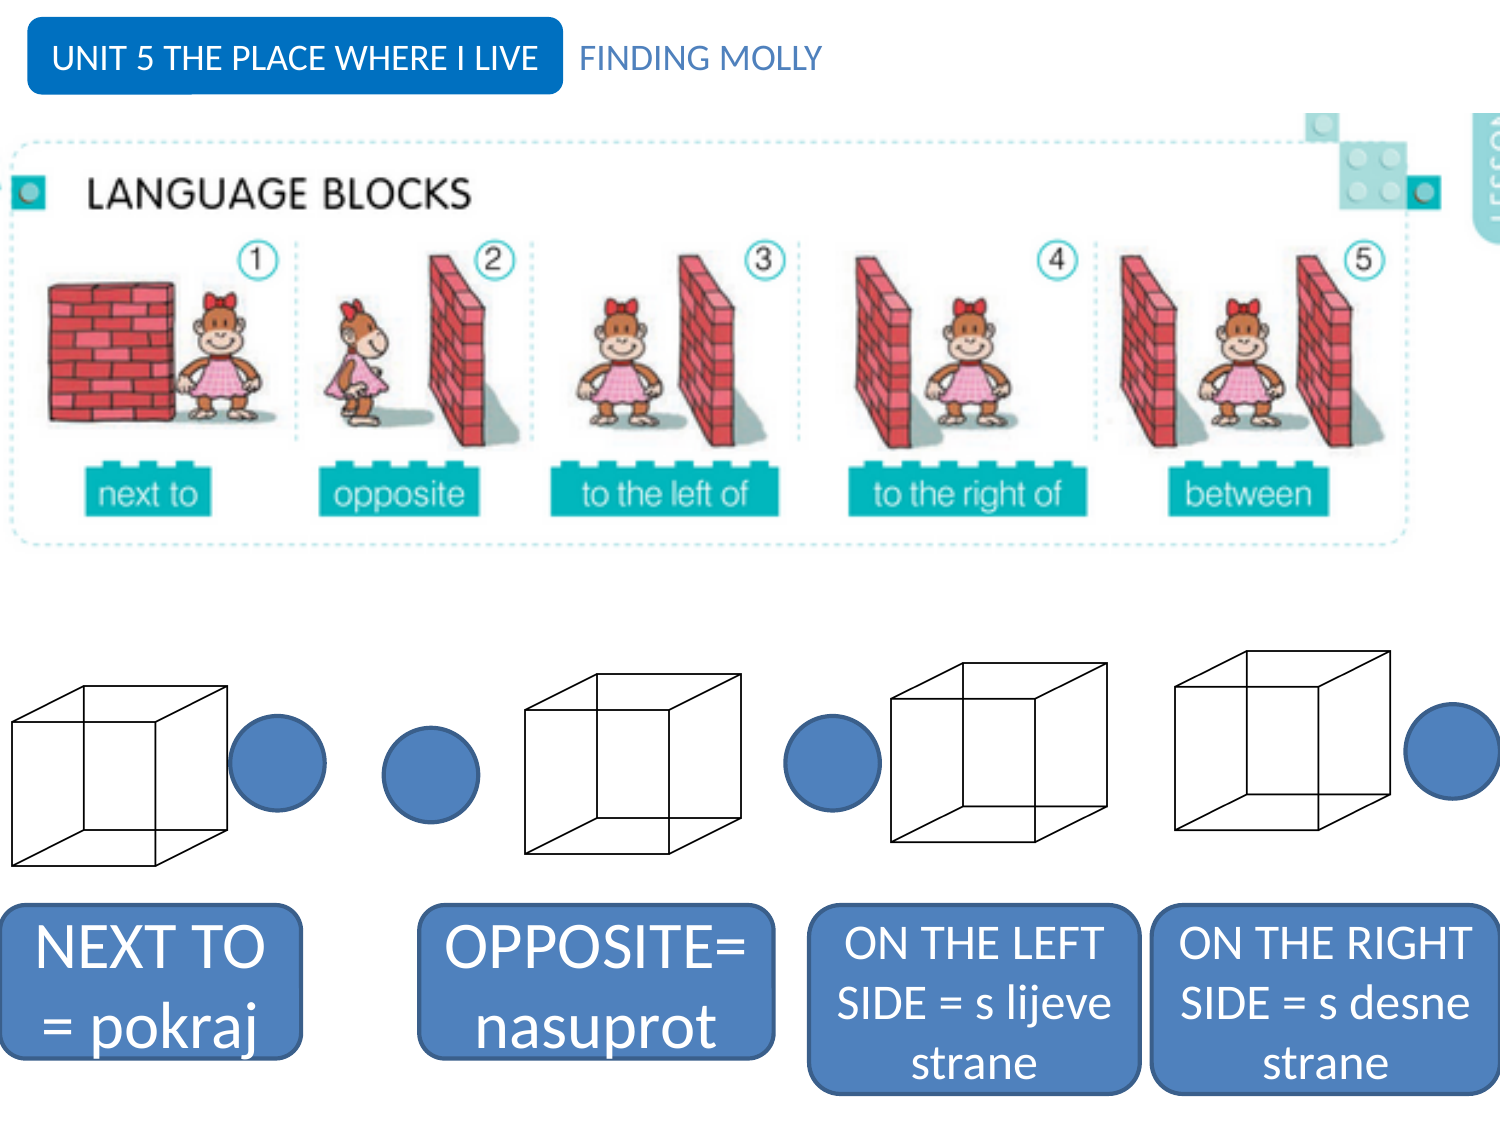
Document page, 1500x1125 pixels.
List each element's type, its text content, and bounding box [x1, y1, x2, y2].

picture [1163, 633, 1403, 849]
picture [0, 668, 239, 884]
text_box [243, 713, 327, 813]
text_box OPPOSITE= nasuprot [417, 902, 776, 1061]
picture [513, 656, 753, 872]
text_box [381, 725, 481, 825]
text_box [783, 713, 874, 813]
text_box [1407, 702, 1500, 801]
text_box NEXT TO = pokraj [0, 902, 304, 1061]
picture [0, 113, 1500, 556]
picture [879, 644, 1119, 861]
title FINDING MOLLY [564, 19, 842, 93]
text_box UNIT 5 THE PLACE WHERE I LIVE [27, 16, 564, 95]
text_box ON THE RIGHT SIDE = s desne strane [1149, 902, 1500, 1097]
text_box ON THE LEFT SIDE = s lijeve strane [806, 902, 1142, 1097]
